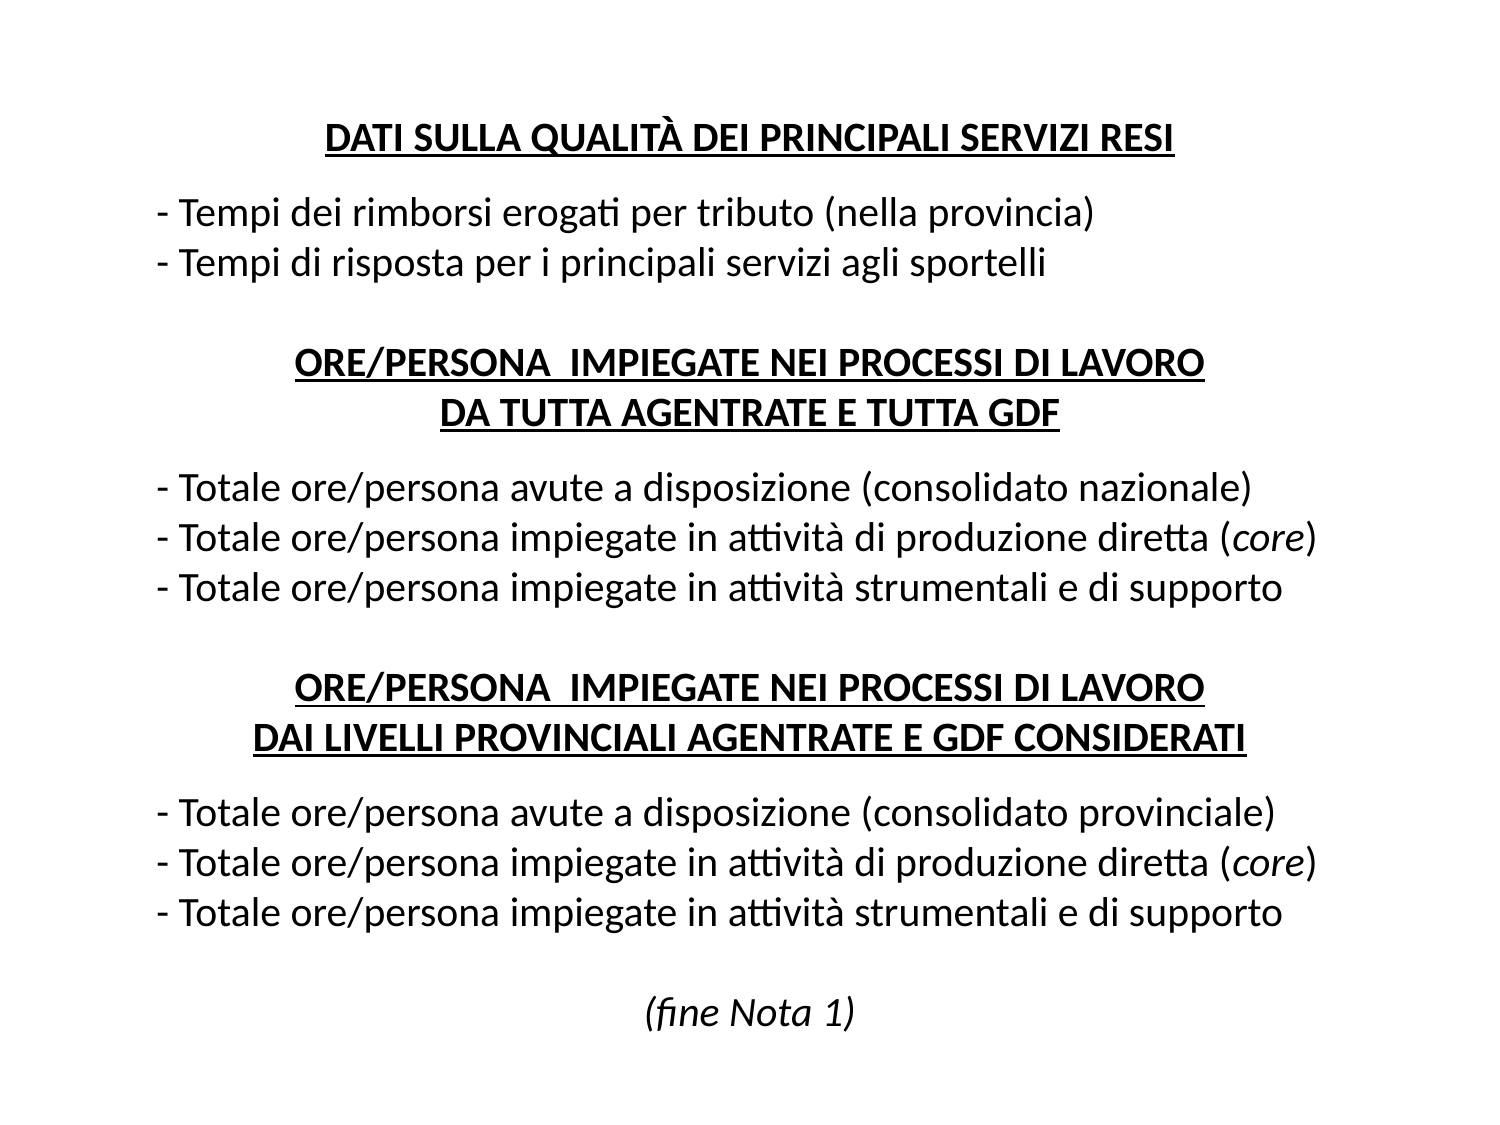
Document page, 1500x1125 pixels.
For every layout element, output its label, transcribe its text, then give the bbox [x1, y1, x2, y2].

list DATI SULLA QUALITÀ DEI PRINCIPALI SERVIZI RESI - Tempi dei rimborsi erogati per tributo (nella provincia) - Tempi di risposta per i principali servizi agli sportelli ORE/PERSONA IMPIEGATE NEI PROCESSI DI LAVORO DA TUTTA AGENTRATE E TUTTA GDF - Totale ore/persona avute a disposizione (consolidato nazionale) - Totale ore/persona impiegate in attività di produzione diretta (core) - Totale ore/persona impiegate in attività strumentali e di supporto ORE/PERSONA IMPIEGATE NEI PROCESSI DI LAVORO DAI LIVELLI PROVINCIALI AGENTRATE E GDF CONSIDERATI - Totale ore/persona avute a disposizione (consolidato provinciale) - Totale ore/persona impiegate in attività di produzione diretta (core) - Totale ore/persona impiegate in attività strumentali e di supporto (fine Nota 1) [75, 101, 1425, 1059]
